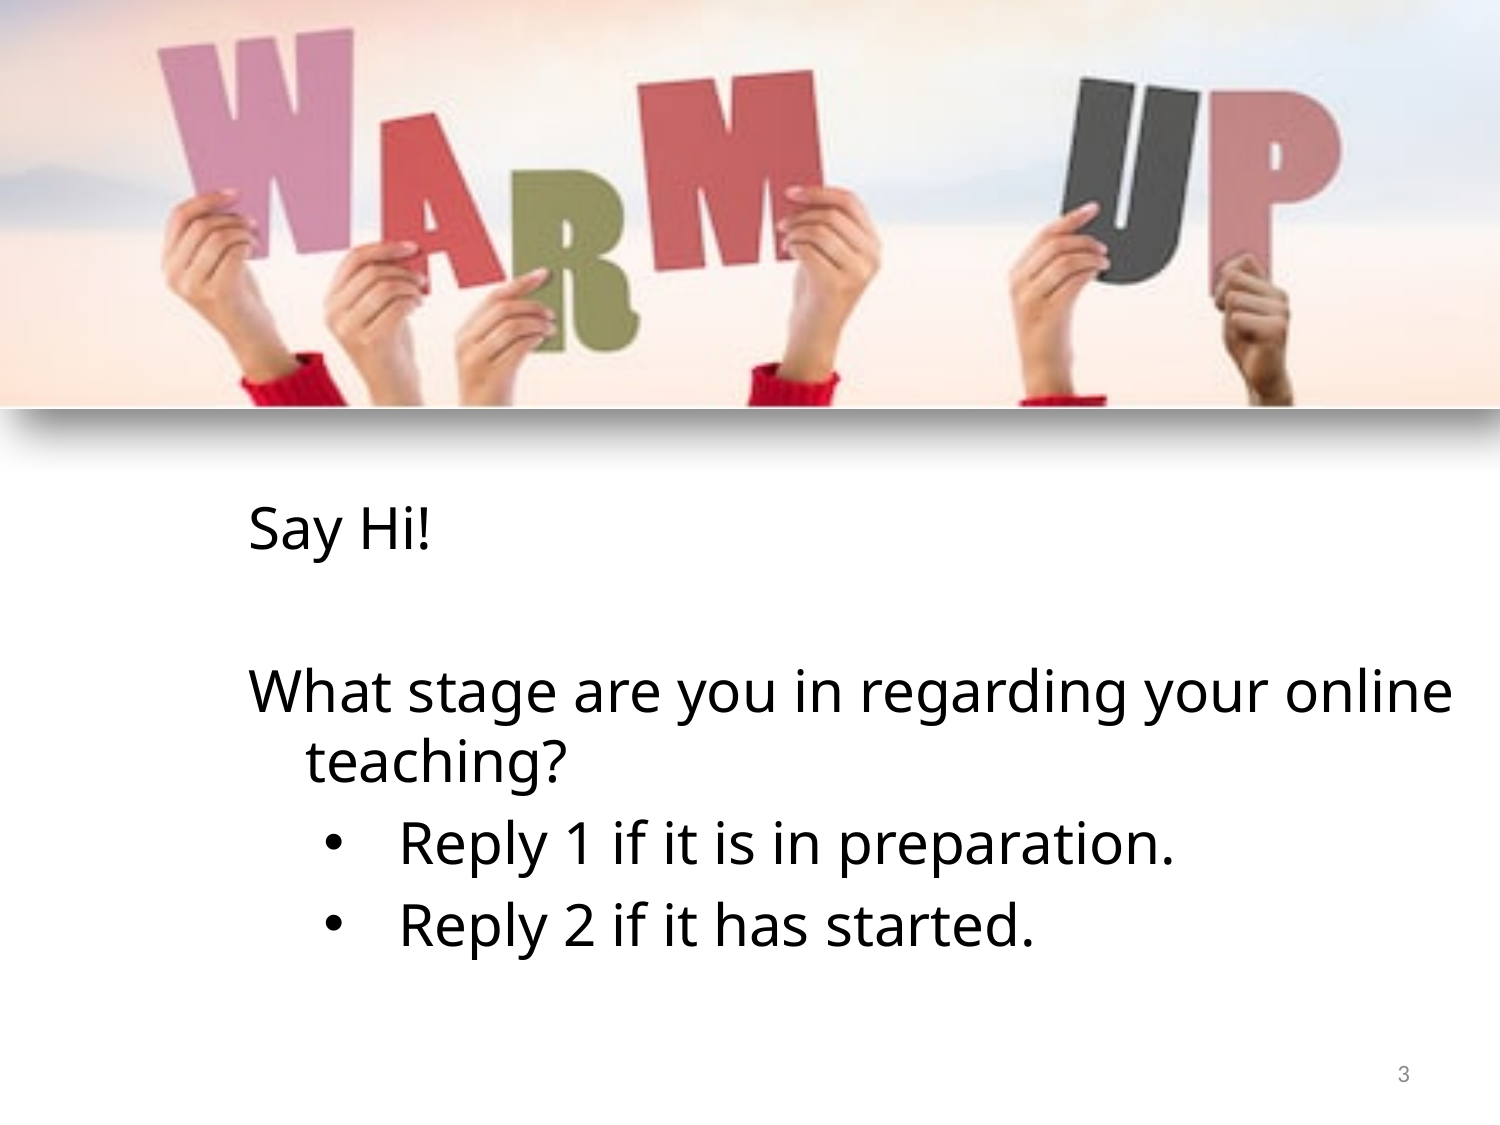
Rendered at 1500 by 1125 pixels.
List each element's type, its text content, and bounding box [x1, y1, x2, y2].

picture [0, 0, 1500, 409]
text_box Say Hi! What stage are you in regarding your online teaching? Reply 1 if it is in preparation. Reply 2 if it has started. [233, 483, 1500, 1125]
slide_number 3 [1074, 1042, 1425, 1103]
